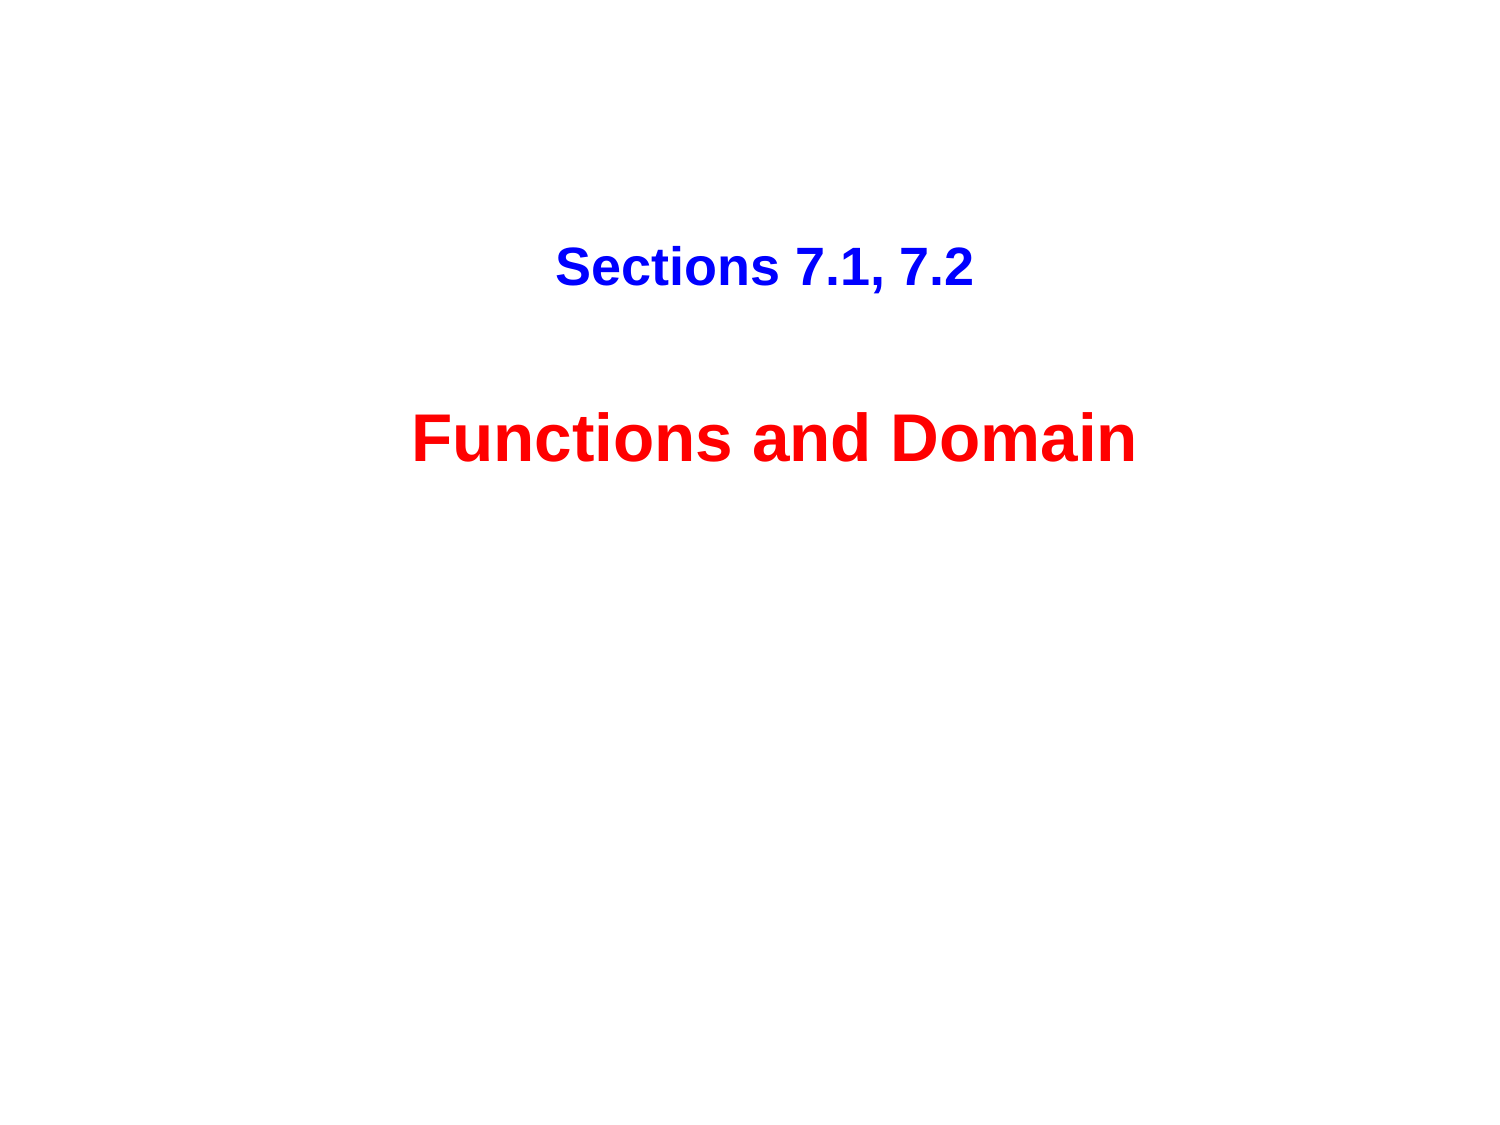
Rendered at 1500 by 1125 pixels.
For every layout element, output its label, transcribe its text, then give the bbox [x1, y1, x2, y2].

title Sections 7.1, 7.2 Functions and Domain [124, 199, 1426, 483]
